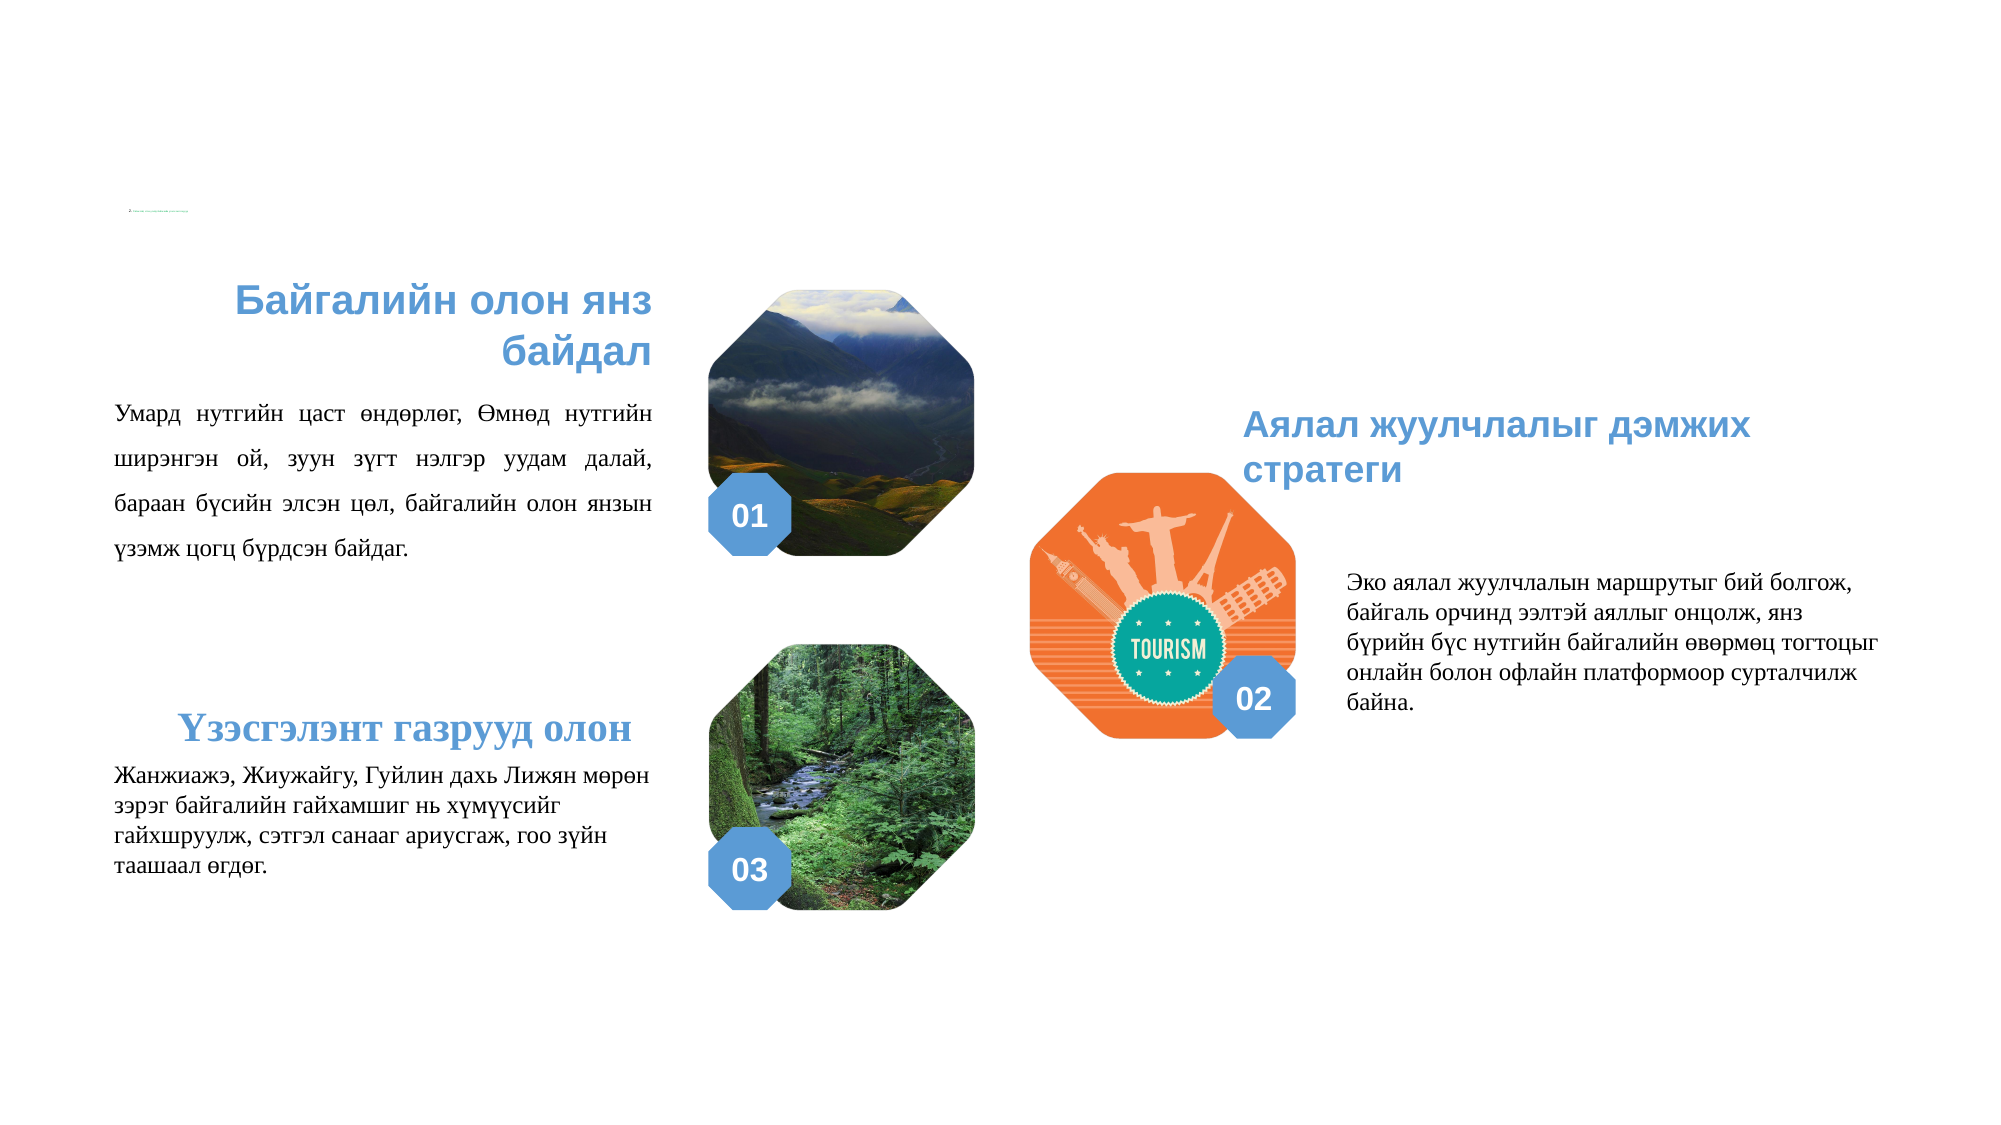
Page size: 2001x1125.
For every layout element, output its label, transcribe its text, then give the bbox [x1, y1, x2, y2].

picture [709, 644, 975, 911]
text_box Жанжиажэ, Жиужайгу, Гуйлин дахь Лижян мөрөн зэрэг байгалийн гайхамшиг нь хүмүүсийг гайхшруулж, сэтгэл санааг ариусгаж, гоо зүйн таашаал өгдөг. [114, 758, 654, 897]
picture [708, 290, 975, 556]
text_box Эко аялал жуулчлалын маршрутыг бий болгож, байгаль орчинд ээлтэй аяллыг онцолж, янз бүрийн бүс нутгийн байгалийн өвөрмөц тогтоцыг онлайн болон офлайн платформоор сурталчилж байна. [1346, 565, 1886, 704]
text_box Умард нутгийн цаст өндөрлөг, Өмнөд нутгийн ширэнгэн ой, зуун зүгт нэлгэр уудам далай, бараан бүсийн элсэн цөл, байгалийн олон янзын үзэмж цогц бүрдсэн байдаг. [114, 381, 654, 520]
title 2. Гайхалтай, этгээд гойд байгалийн үзэсгэлэнт газрууд [113, 115, 1886, 229]
text_box Үзэсгэлэнт газрууд олон [114, 649, 654, 750]
text_box Аялал жуулчлалыг дэмжих стратеги [1242, 377, 1903, 491]
picture [1029, 472, 1296, 739]
text_box Байгалийн олон янз байдал [79, 273, 653, 374]
